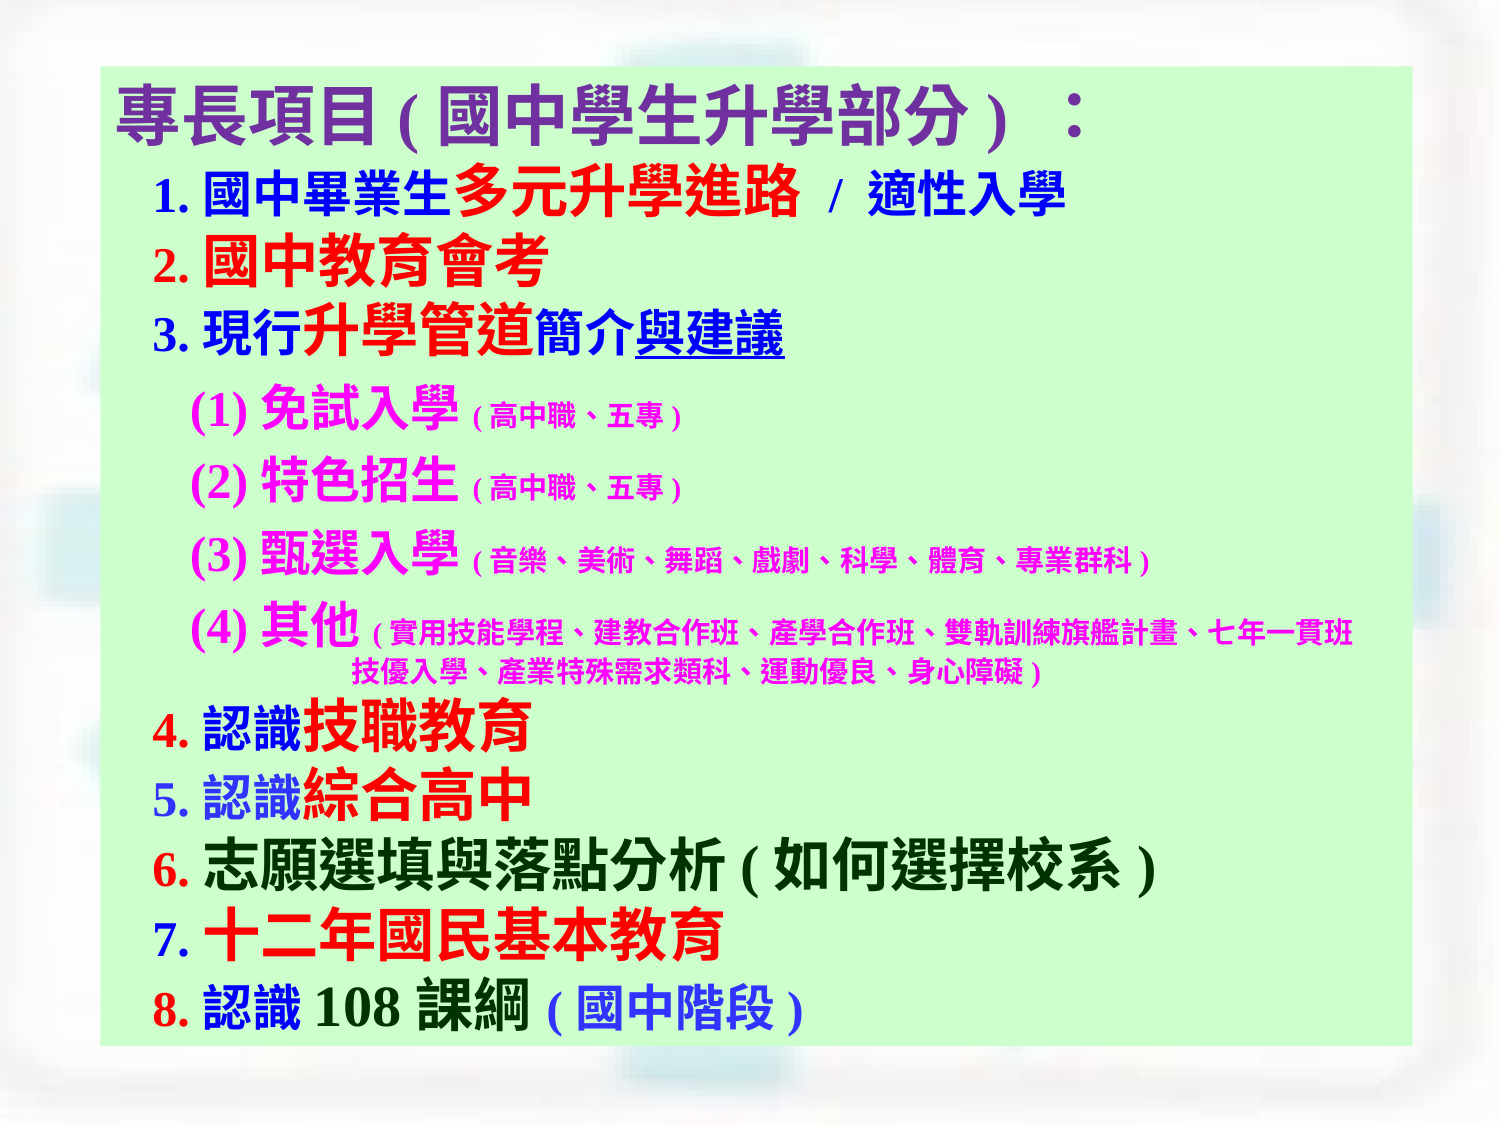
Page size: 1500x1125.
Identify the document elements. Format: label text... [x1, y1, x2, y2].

picture [0, 0, 1500, 1125]
text_box 專長項目(國中學生升學部分) ： 1.國中畢業生多元升學進路 / 適性入學 2.國中教育會考 3.現行升學管道簡介與建議 (1)免試入學(高中職、五專) (2)特色招生(高中職、五專) (3)甄選入學(音樂、美術、舞蹈、戲劇、科學、體育、專業群科) (4)其他(實用技能學程、建教合作班、產學合作班、雙軌訓練旗艦計畫、七年一貫班 技優入學、產業特殊需求類科、運動優良、身心障礙) 4.認識技職教育 5.認識綜合高中 6.志願選填與落點分析(如何選擇校系) 7.十二年國民基本教育 8.認識108課綱(國中階段) [100, 66, 1413, 1046]
